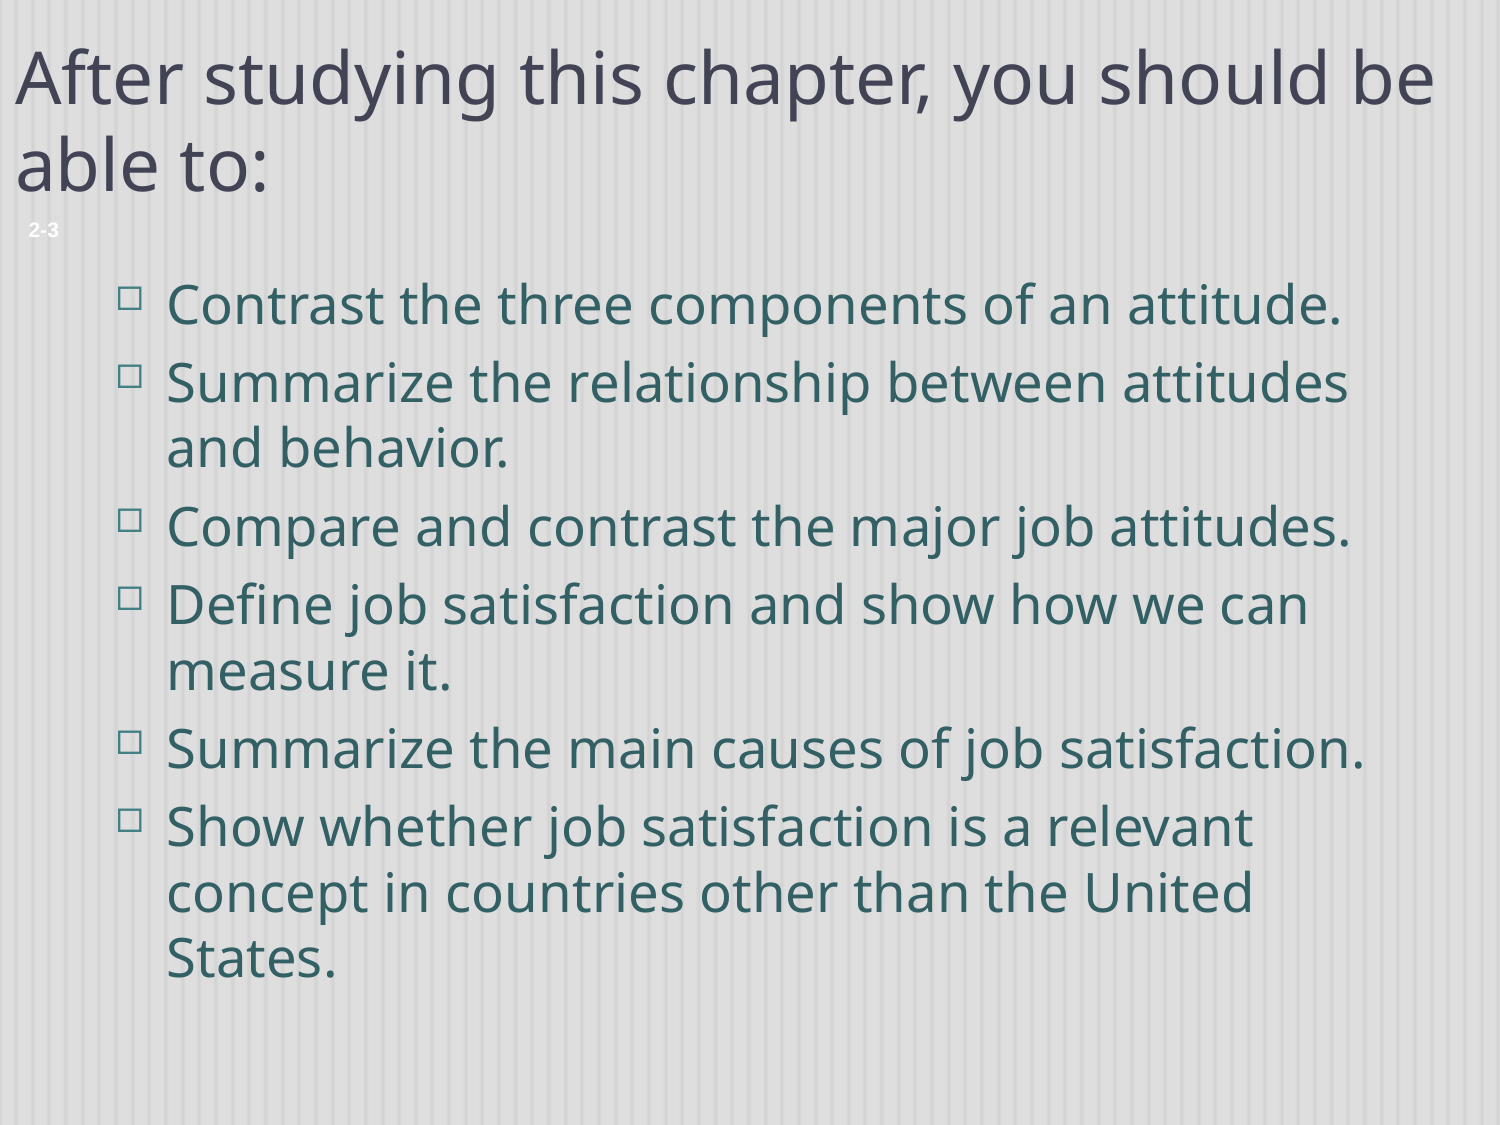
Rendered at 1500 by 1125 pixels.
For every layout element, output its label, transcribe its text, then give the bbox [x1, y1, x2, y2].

list Contrast the three components of an attitude. Summarize the relationship between attitudes and behavior. Compare and contrast the major job attitudes. Define job satisfaction and show how we can measure it. Summarize the main causes of job satisfaction. Show whether job satisfaction is a relevant concept in countries other than the United States. [100, 262, 1439, 1001]
title After studying this chapter, you should be able to: [0, 37, 1500, 201]
slide_number 2-3 [0, 208, 88, 249]
